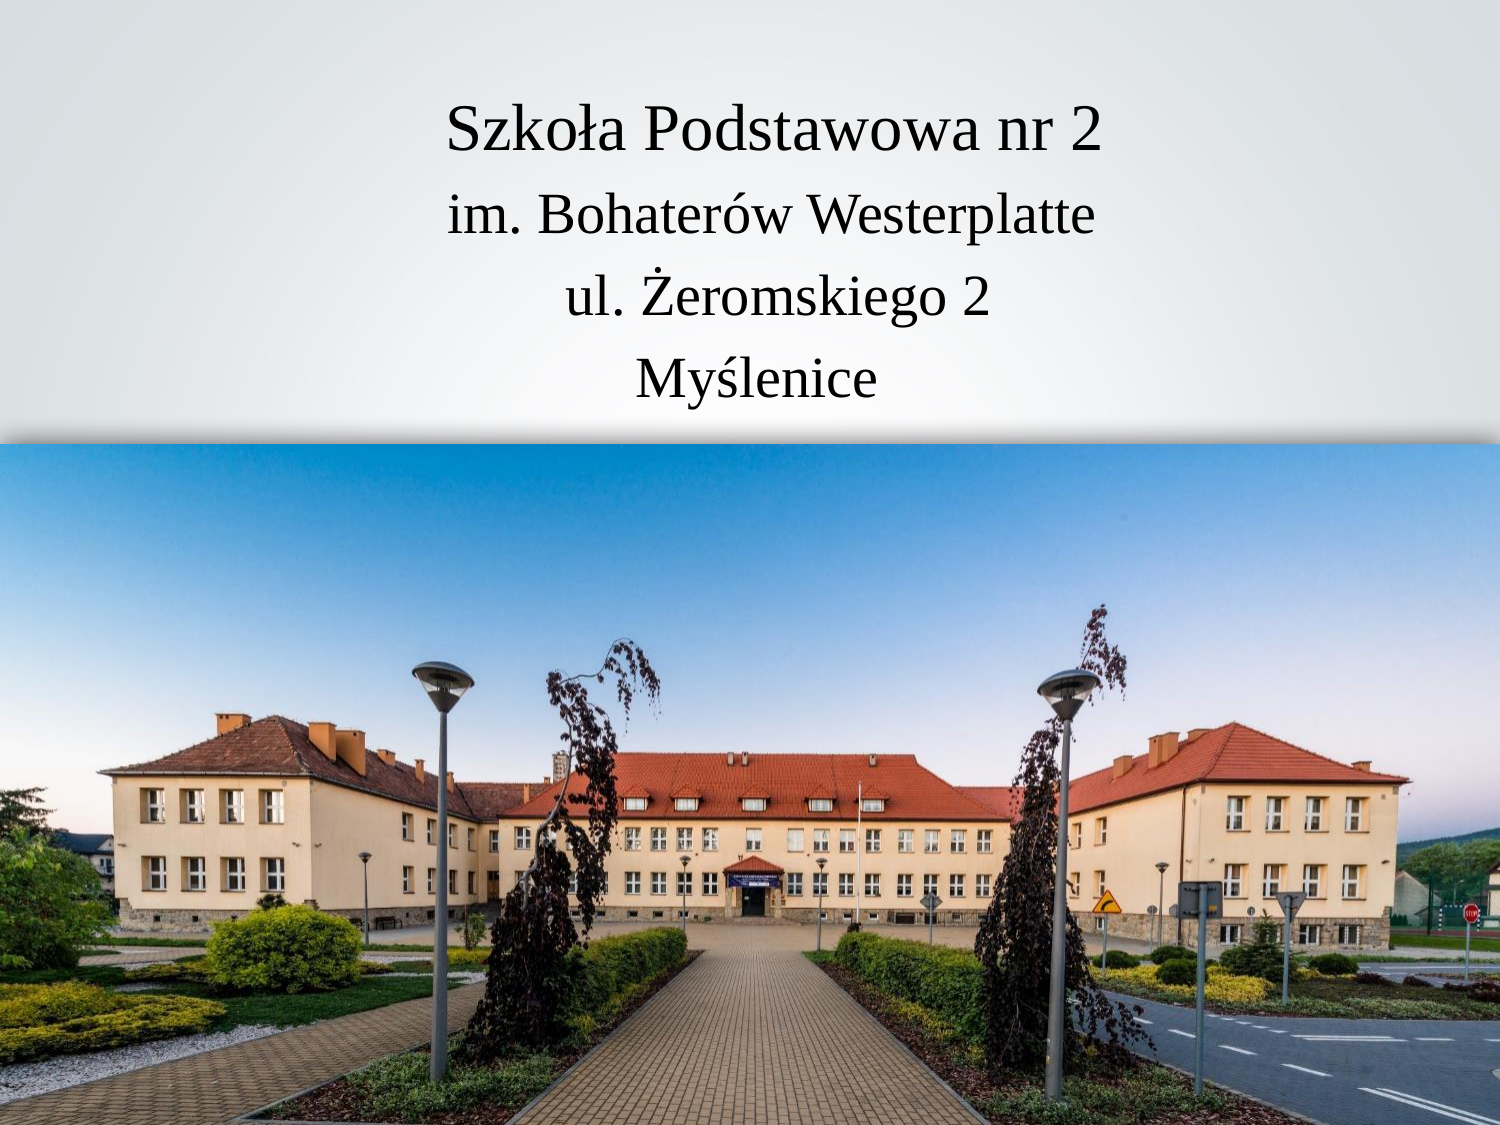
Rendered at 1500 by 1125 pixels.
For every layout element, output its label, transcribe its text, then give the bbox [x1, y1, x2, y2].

picture [0, 444, 1500, 1125]
text_box Szkoła Podstawowa nr 2 im. Bohaterów Westerplatte ul. Żeromskiego 2 Myślenice [0, 0, 1500, 427]
